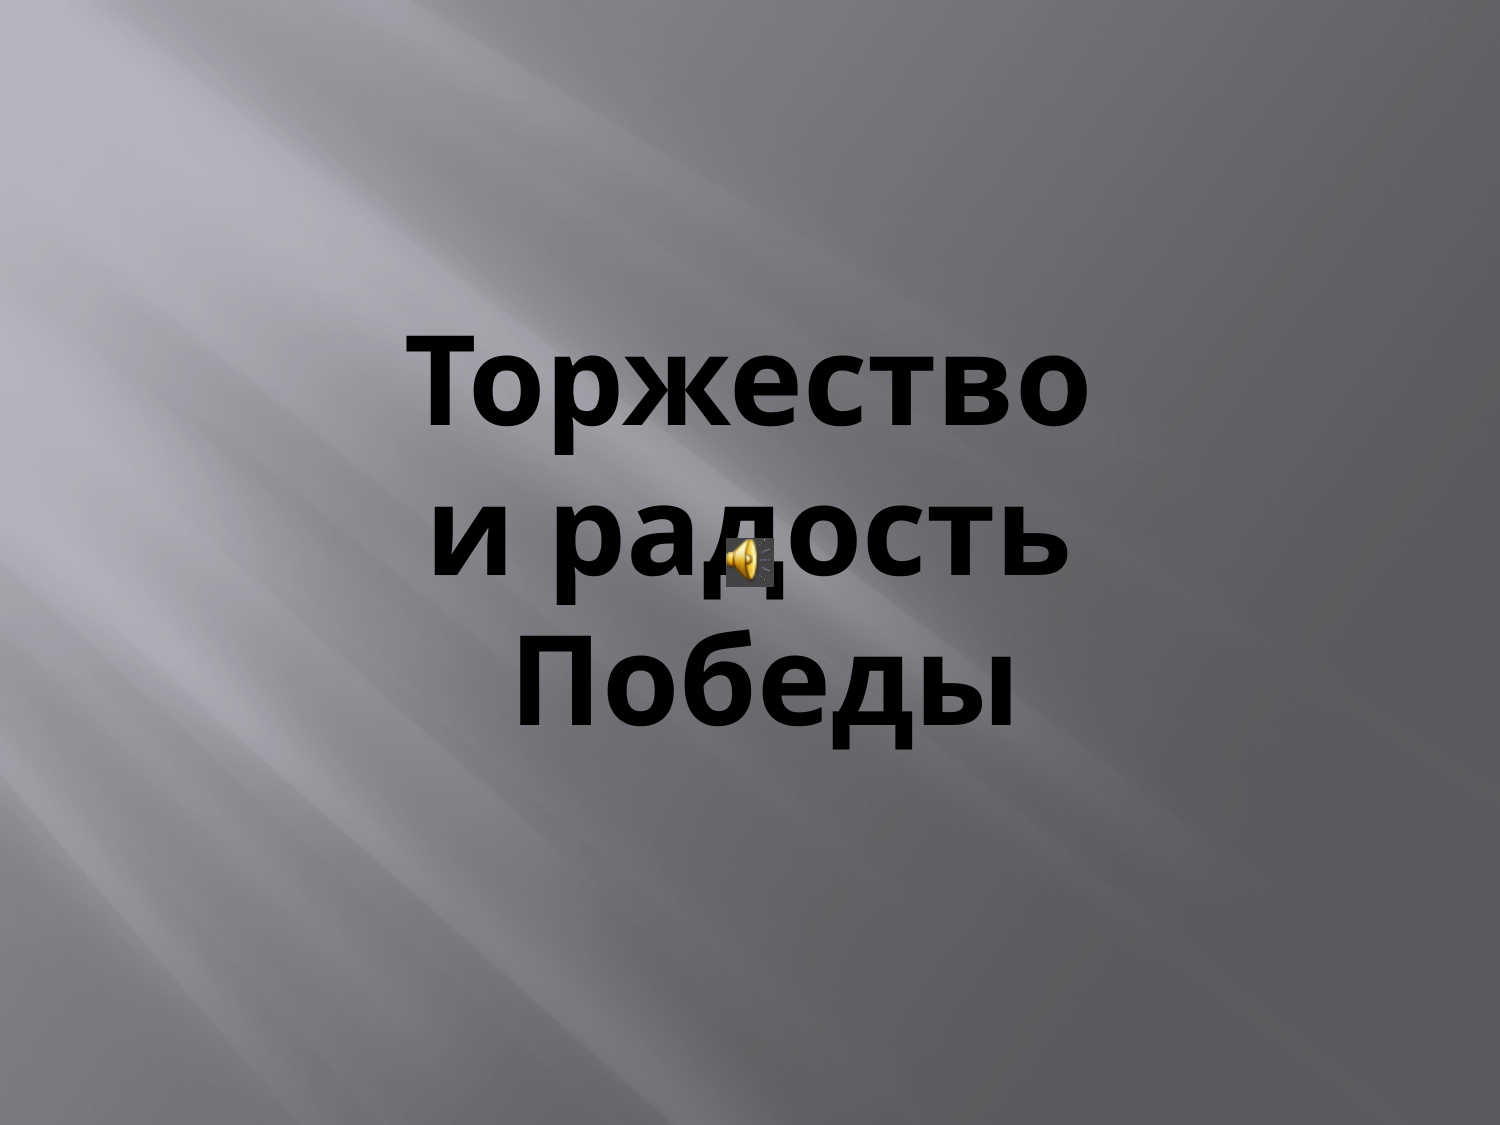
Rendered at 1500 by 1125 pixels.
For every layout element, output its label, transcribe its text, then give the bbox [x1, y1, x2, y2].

title Торжество и радость Победы [75, 40, 1424, 1012]
picture [724, 537, 776, 588]
